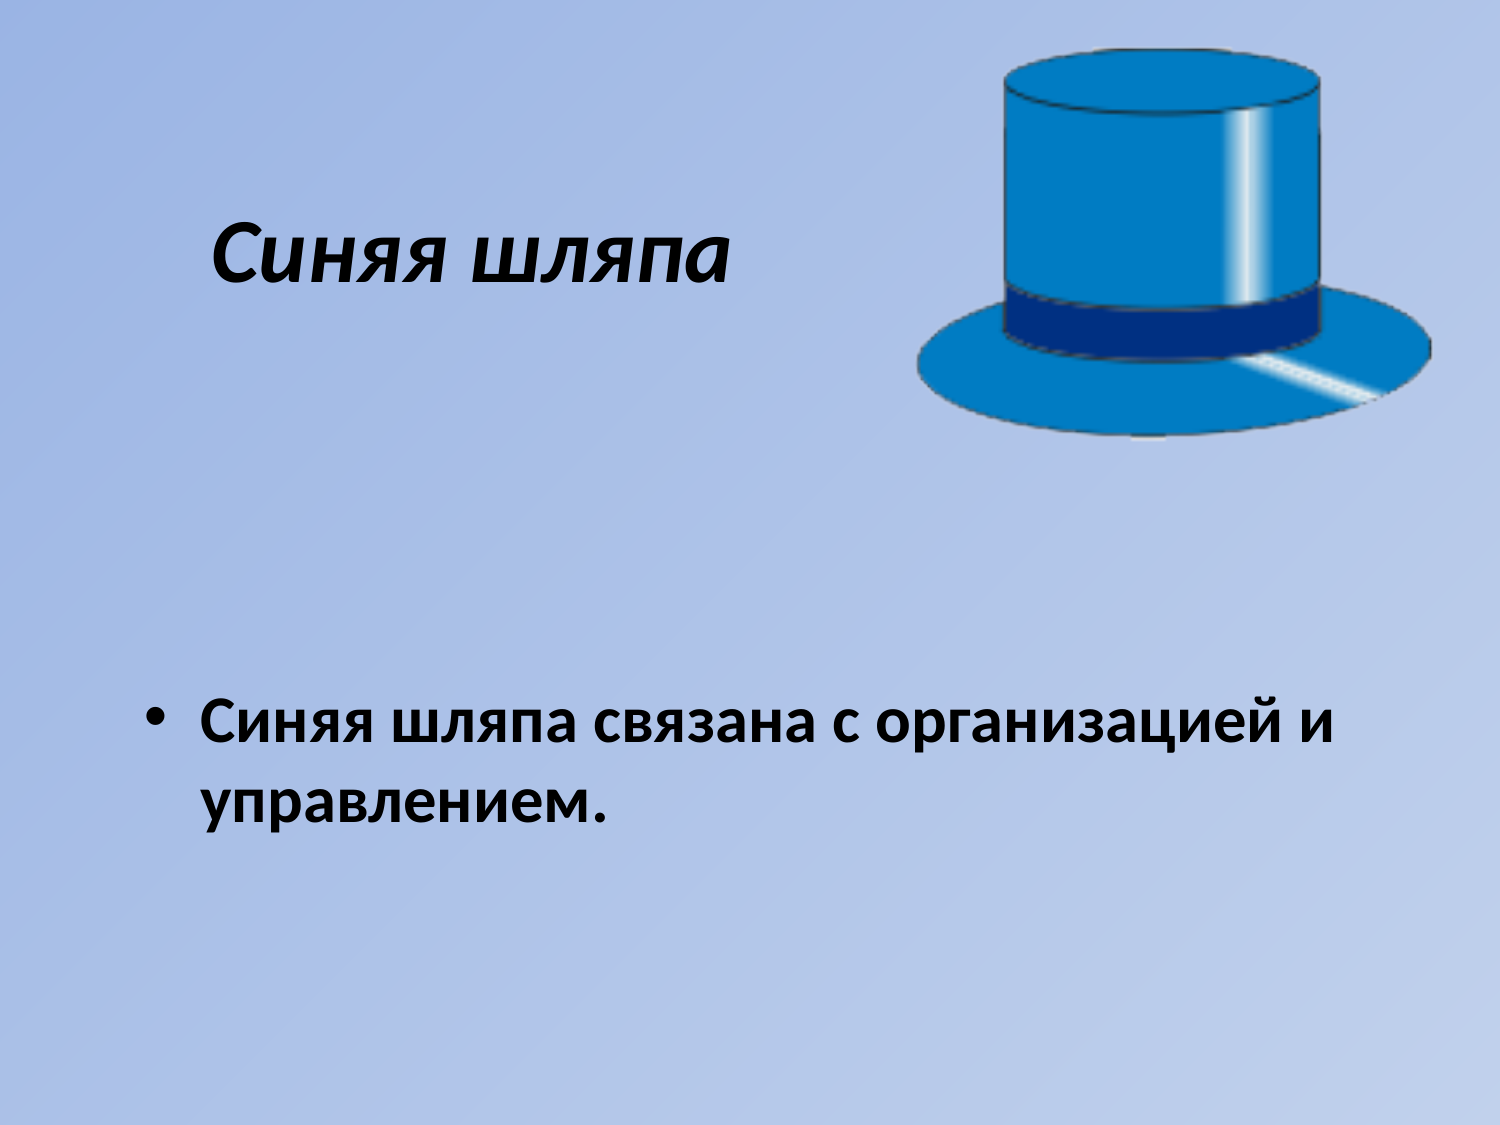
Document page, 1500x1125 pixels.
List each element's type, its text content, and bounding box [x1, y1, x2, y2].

list Синяя шляпа связана с организацией и управлением. [128, 667, 1404, 1032]
picture [913, 42, 1437, 445]
title Синяя шляпа [93, 152, 851, 340]
